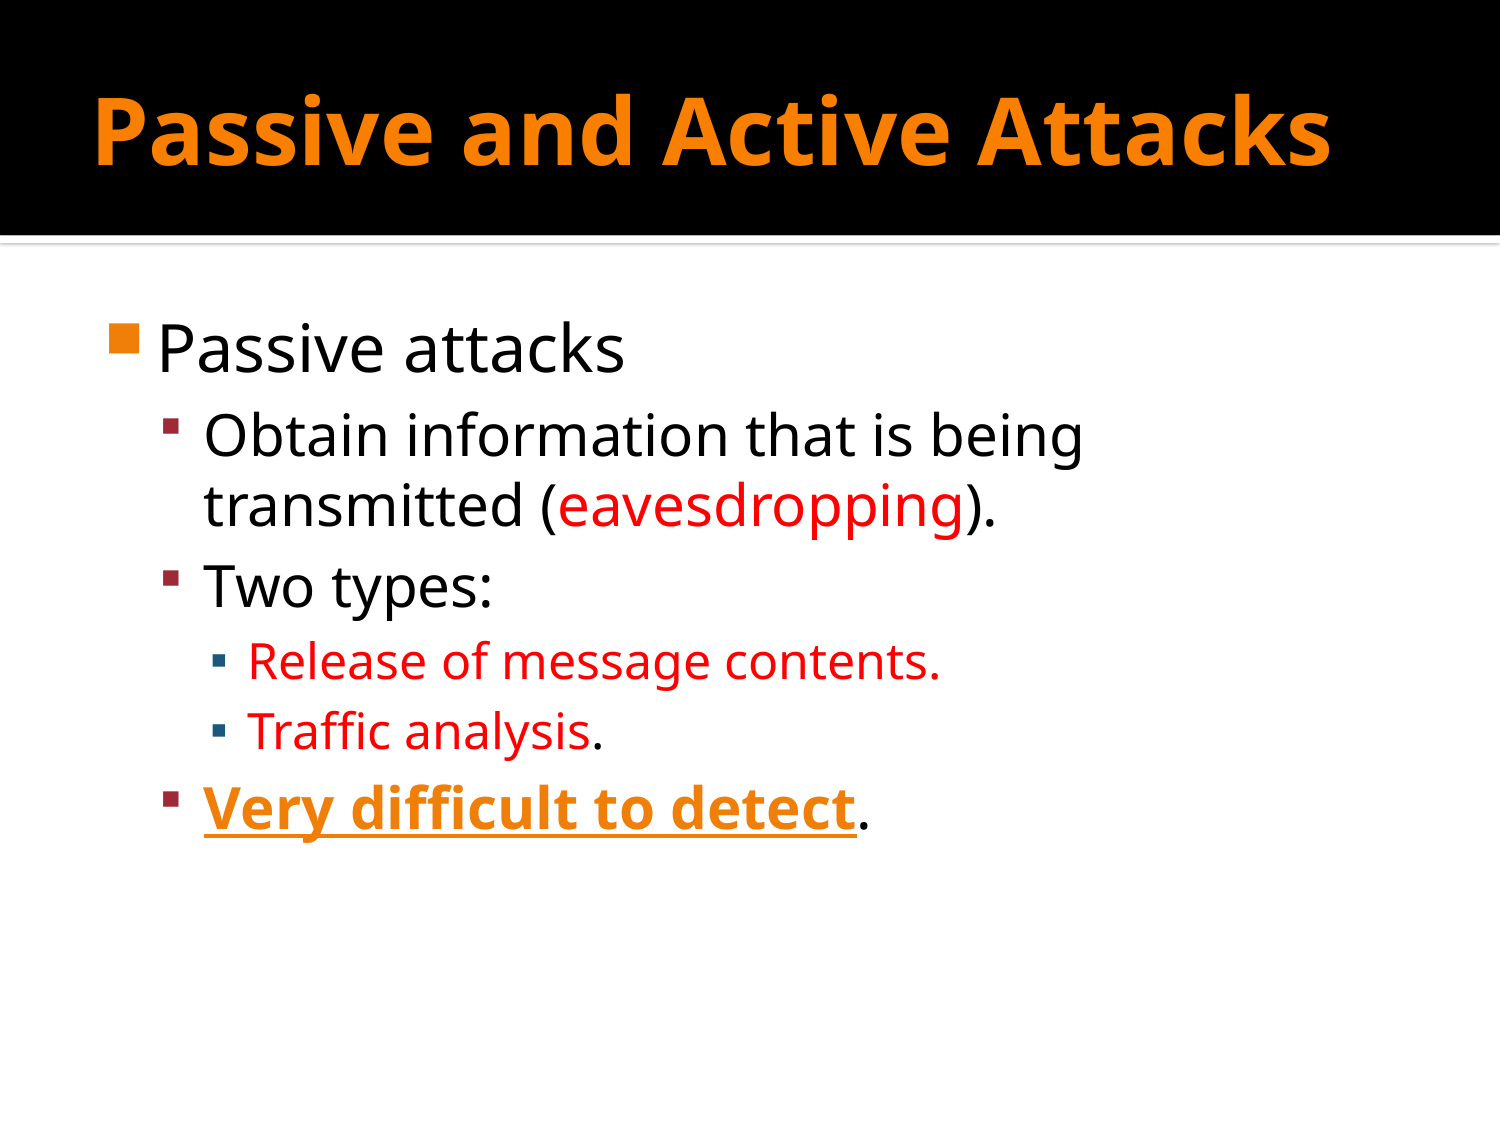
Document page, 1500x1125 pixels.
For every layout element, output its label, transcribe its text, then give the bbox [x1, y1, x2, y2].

list Passive attacks Obtain information that is being transmitted (eavesdropping). Two types: Release of message contents. Traffic analysis. Very difficult to detect. [75, 291, 1425, 1050]
title Passive and Active Attacks [75, 25, 1425, 231]
